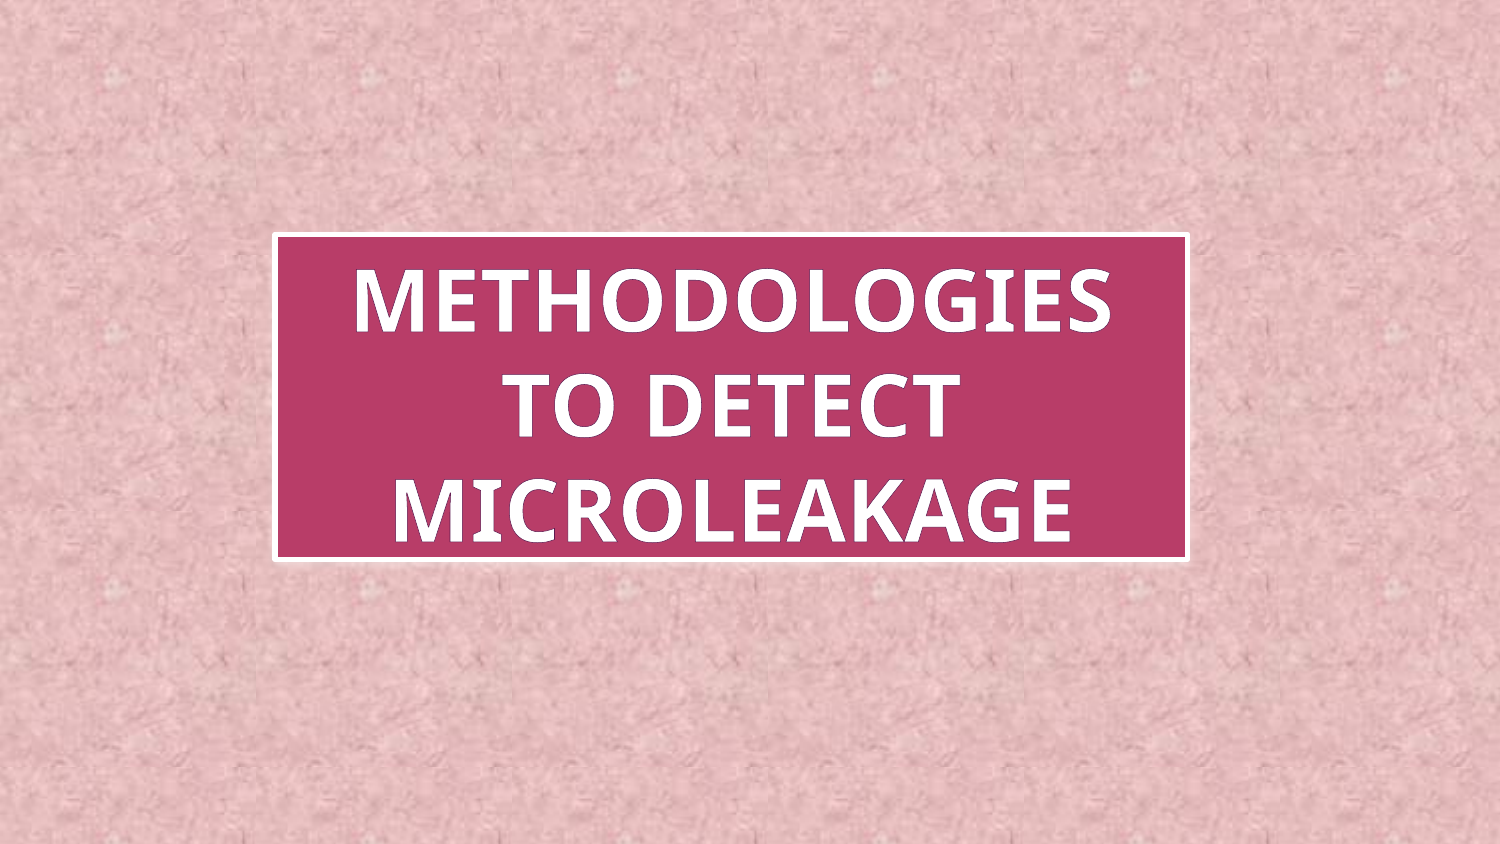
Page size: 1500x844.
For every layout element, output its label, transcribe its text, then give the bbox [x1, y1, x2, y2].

title Methodologies to Detect microleakage [272, 232, 1190, 562]
picture [0, 0, 1500, 844]
